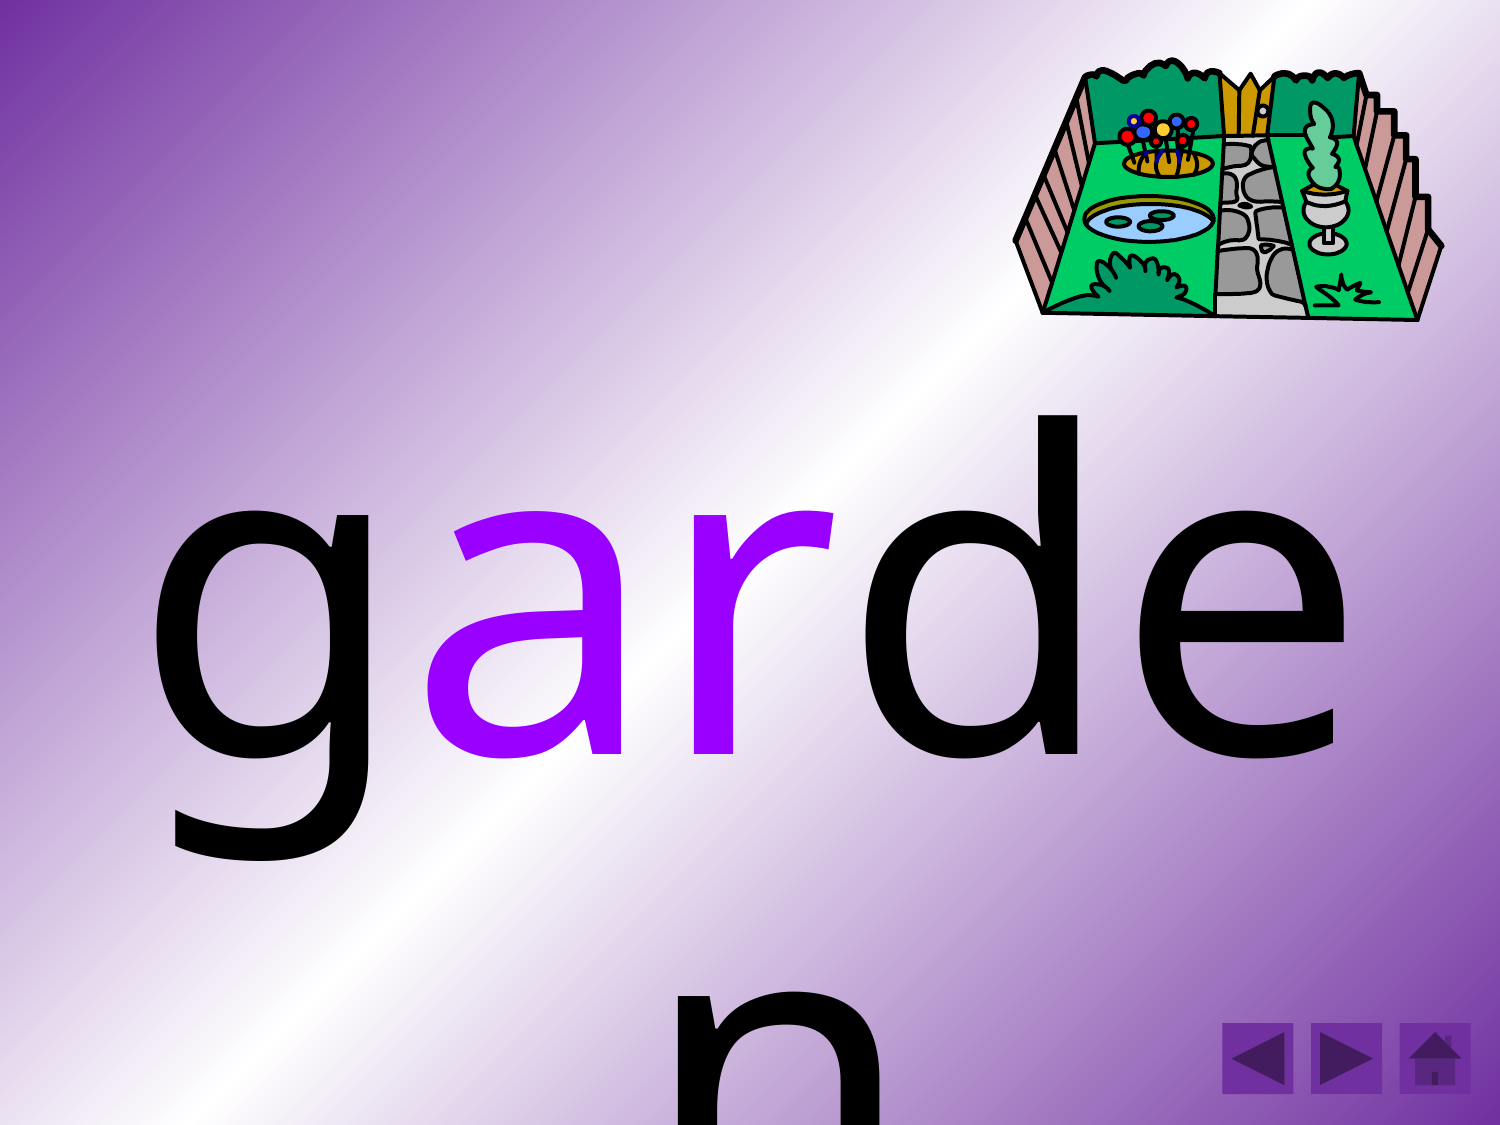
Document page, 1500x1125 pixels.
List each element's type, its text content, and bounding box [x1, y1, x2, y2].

list garden [0, 361, 1500, 953]
picture [1009, 0, 1447, 410]
